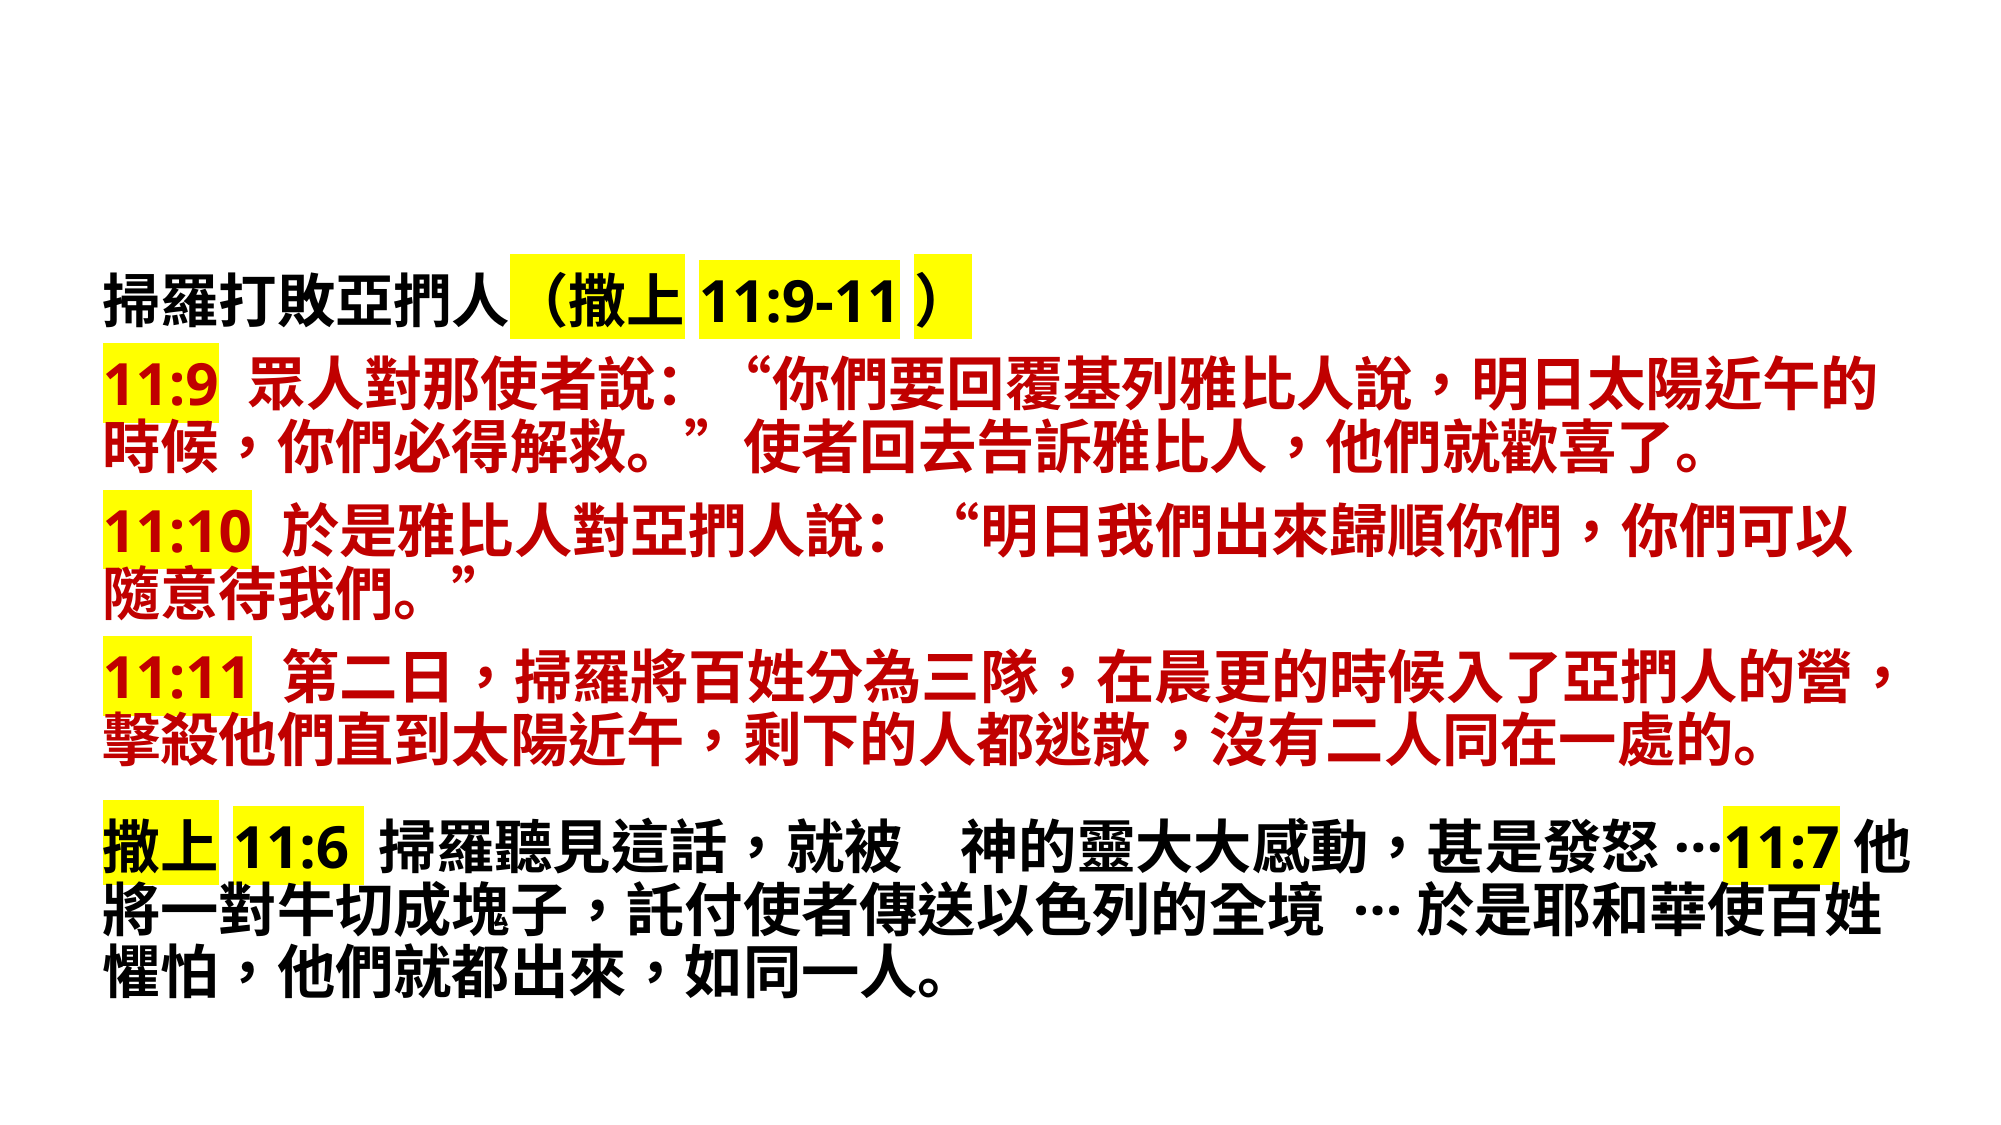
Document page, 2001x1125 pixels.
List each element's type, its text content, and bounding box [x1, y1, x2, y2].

list 掃羅打敗亞捫人（撒上11:9-11） 11:9 眾人對那使者說：“你們要回覆基列雅比人說，明日太陽近午的時候，你們必得解救。”使者回去告訴雅比人，他們就歡喜了。 11:10 於是雅比人對亞捫人說：“明日我們出來歸順你們，你們可以隨意待我們。” 11:11 第二日，掃羅將百姓分為三隊，在晨更的時候入了亞捫人的營，擊殺他們直到太陽近午，剩下的人都逃散，沒有二人同在一處的。 撒上11:6 掃羅聽見這話，就被 神的靈大大感動，甚是發怒···11:7他將一對牛切成塊子，託付使者傳送以色列的全境 ···於是耶和華使百姓懼怕，他們就都出來，如同一人。 [87, 264, 1927, 1077]
